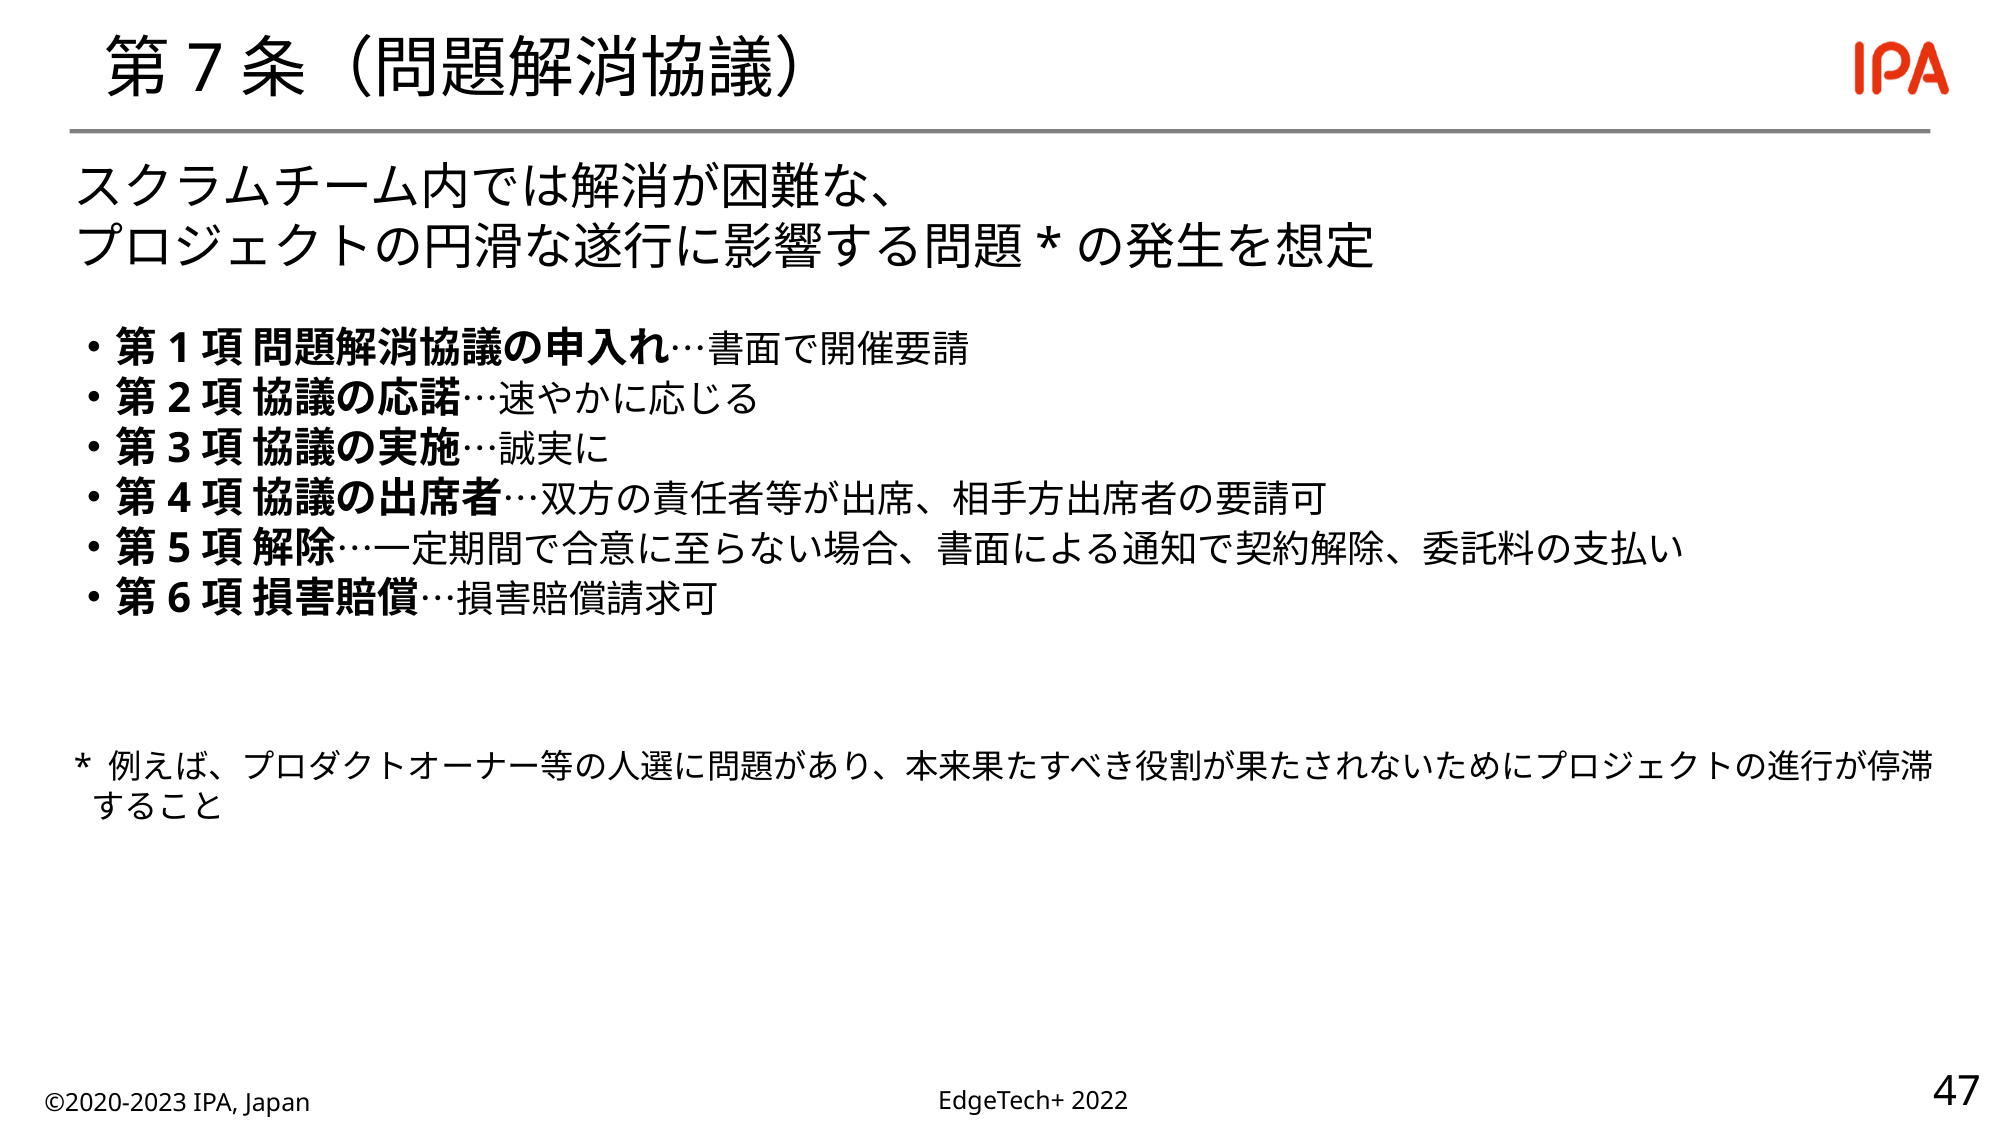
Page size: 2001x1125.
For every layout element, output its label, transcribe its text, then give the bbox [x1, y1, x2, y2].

footer EdgeTech+ 2022 [590, 1080, 1477, 1122]
slide_number ©2020-2023 IPA, Japan [29, 1080, 443, 1122]
text_box * 例えば、プロダクトオーナー等の人選に問題があり、本来果たすべき役割が果たされないためにプロジェクトの進行が停滞すること [58, 738, 1949, 833]
picture [1830, 23, 1952, 112]
title 第7条（問題解消協議） [88, 17, 1831, 107]
text_box スクラムチーム内では解消が困難な、 プロジェクトの円滑な遂行に影響する問題*の発生を想定 [58, 147, 1477, 283]
text_box ・第1項 問題解消協議の申入れ…書面で開催要請 ・第2項 協議の応諾…速やかに応じる ・第3項 協議の実施…誠実に ・第4項 協議の出席者…双方の責任者等が出席、相手方出席者の要請可 ・第5項 解除…一定期間で合意に至らない場合、書面による通知で契約解除、委託料の支払い ・第6項 損害賠償…損害賠償請求可 [58, 312, 1831, 628]
